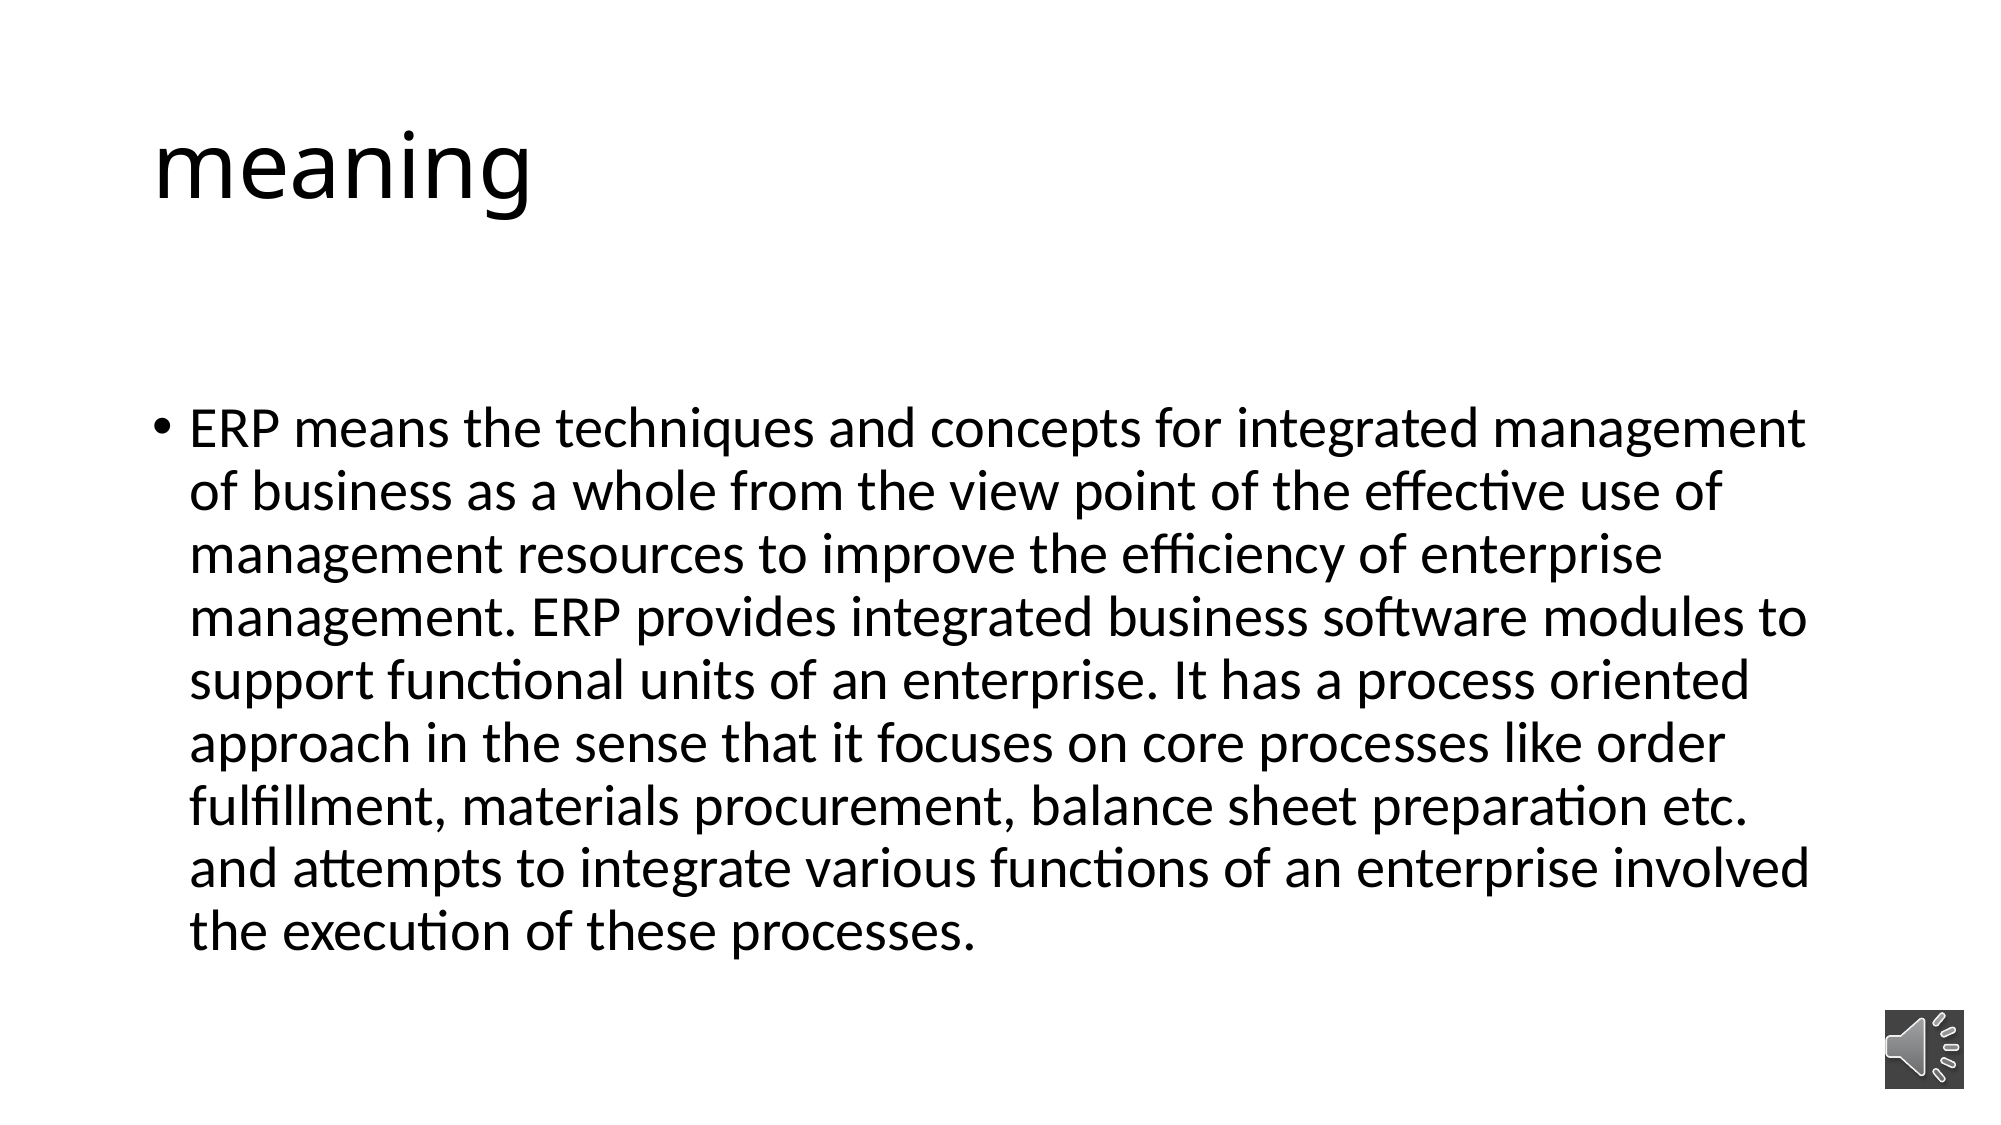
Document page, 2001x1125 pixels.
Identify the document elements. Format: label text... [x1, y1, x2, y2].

picture [1884, 1009, 1965, 1090]
list ERP means the techniques and concepts for integrated management of business as a whole from the view point of the effective use of management resources to improve the efficiency of enterprise management. ERP provides integrated business software modules to support functional units of an enterprise. It has a process oriented approach in the sense that it focuses on core processes like order fulfillment, materials procurement, balance sheet preparation etc. and attempts to integrate various functions of an enterprise involved the execution of these processes. [137, 299, 1863, 1014]
title meaning [137, 59, 1863, 278]
